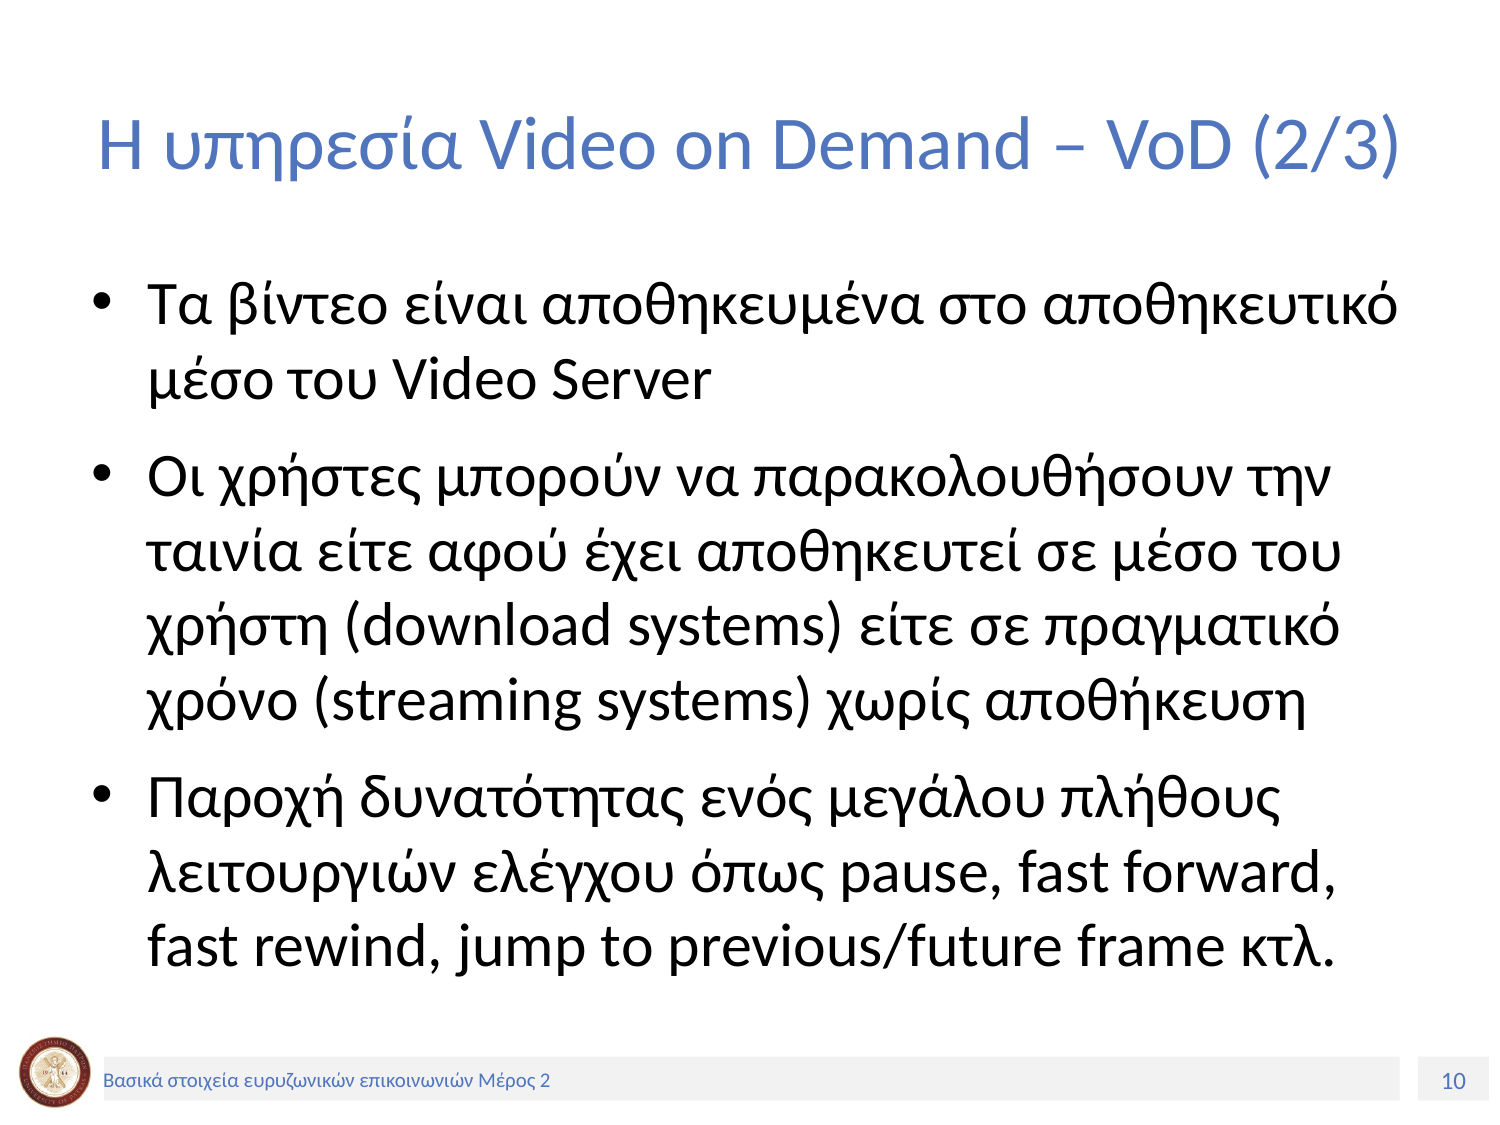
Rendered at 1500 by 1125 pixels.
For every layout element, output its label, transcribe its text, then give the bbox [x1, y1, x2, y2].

title Η υπηρεσία Video on Demand – VoD (2/3) [75, 45, 1425, 233]
picture [5, 1023, 104, 1121]
list Τα βίντεο είναι αποθηκευμένα στο αποθηκευτικό μέσο του Video Server Οι χρήστες μπορούν να παρακολουθήσουν την ταινία είτε αφού έχει αποθηκευτεί σε μέσο του χρήστη (download systems) είτε σε πραγματικό χρόνο (streaming systems) χωρίς αποθήκευση Παροχή δυνατότητας ενός μεγάλου πλήθους λειτουργιών ελέγχου όπως pause, fast forward, fast rewind, jump to previous/future frame κτλ. [76, 255, 1427, 998]
